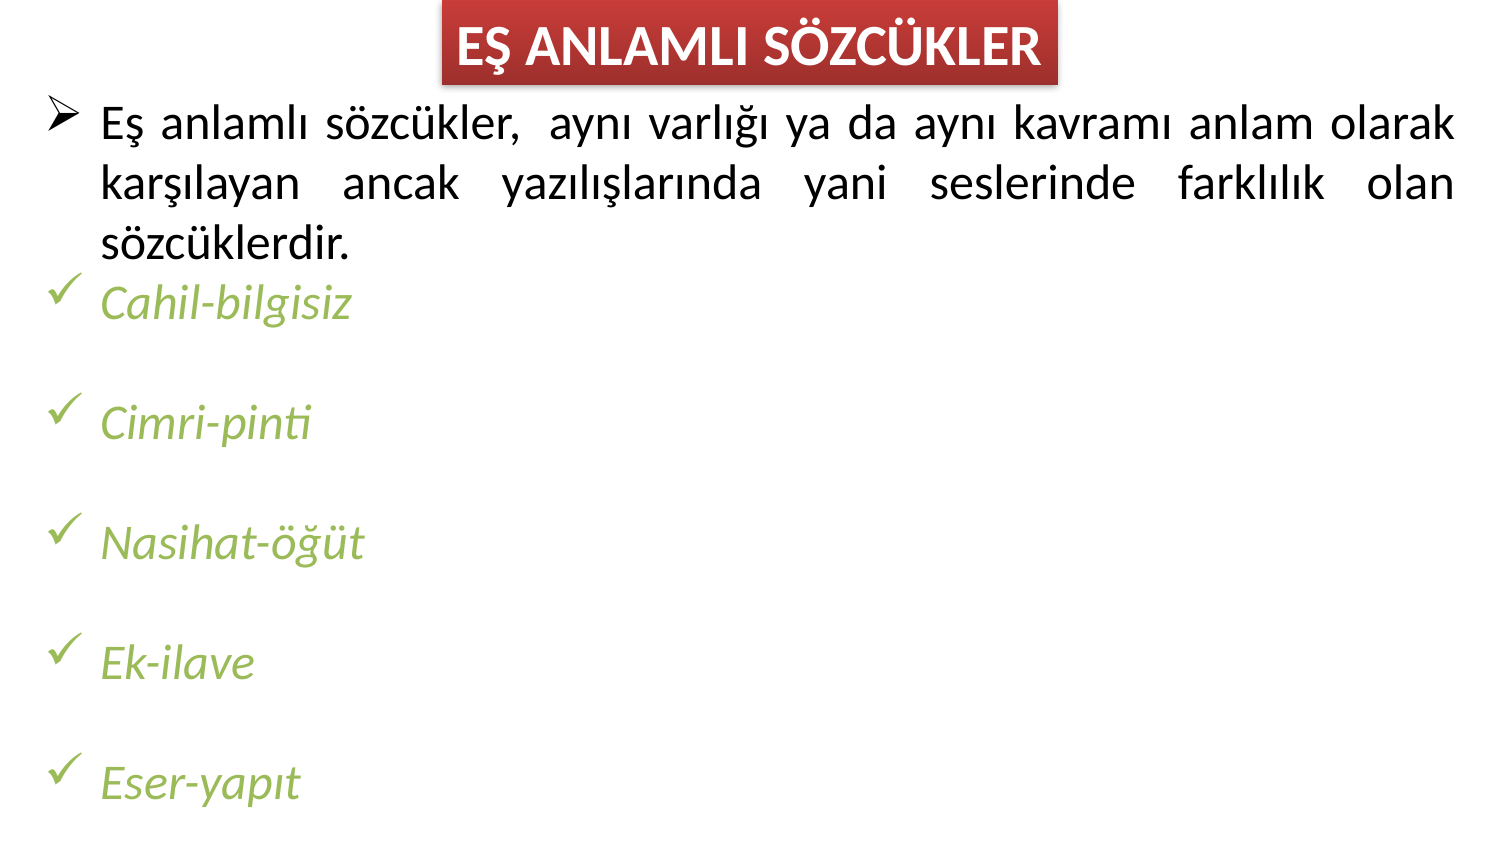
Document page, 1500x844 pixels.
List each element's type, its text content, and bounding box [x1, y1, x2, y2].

text_box EŞ ANLAMLI SÖZCÜKLER [442, 0, 1058, 82]
text_box Eş anlamlı sözcükler, aynı varlığı ya da aynı kavramı anlam olarak karşılayan ancak yazılışlarında yani seslerinde farklılık olan sözcüklerdir. Cahil-bilgisiz Cimri-pinti Nasihat-öğüt Ek-ilave Eser-yapıt [29, 82, 1471, 817]
